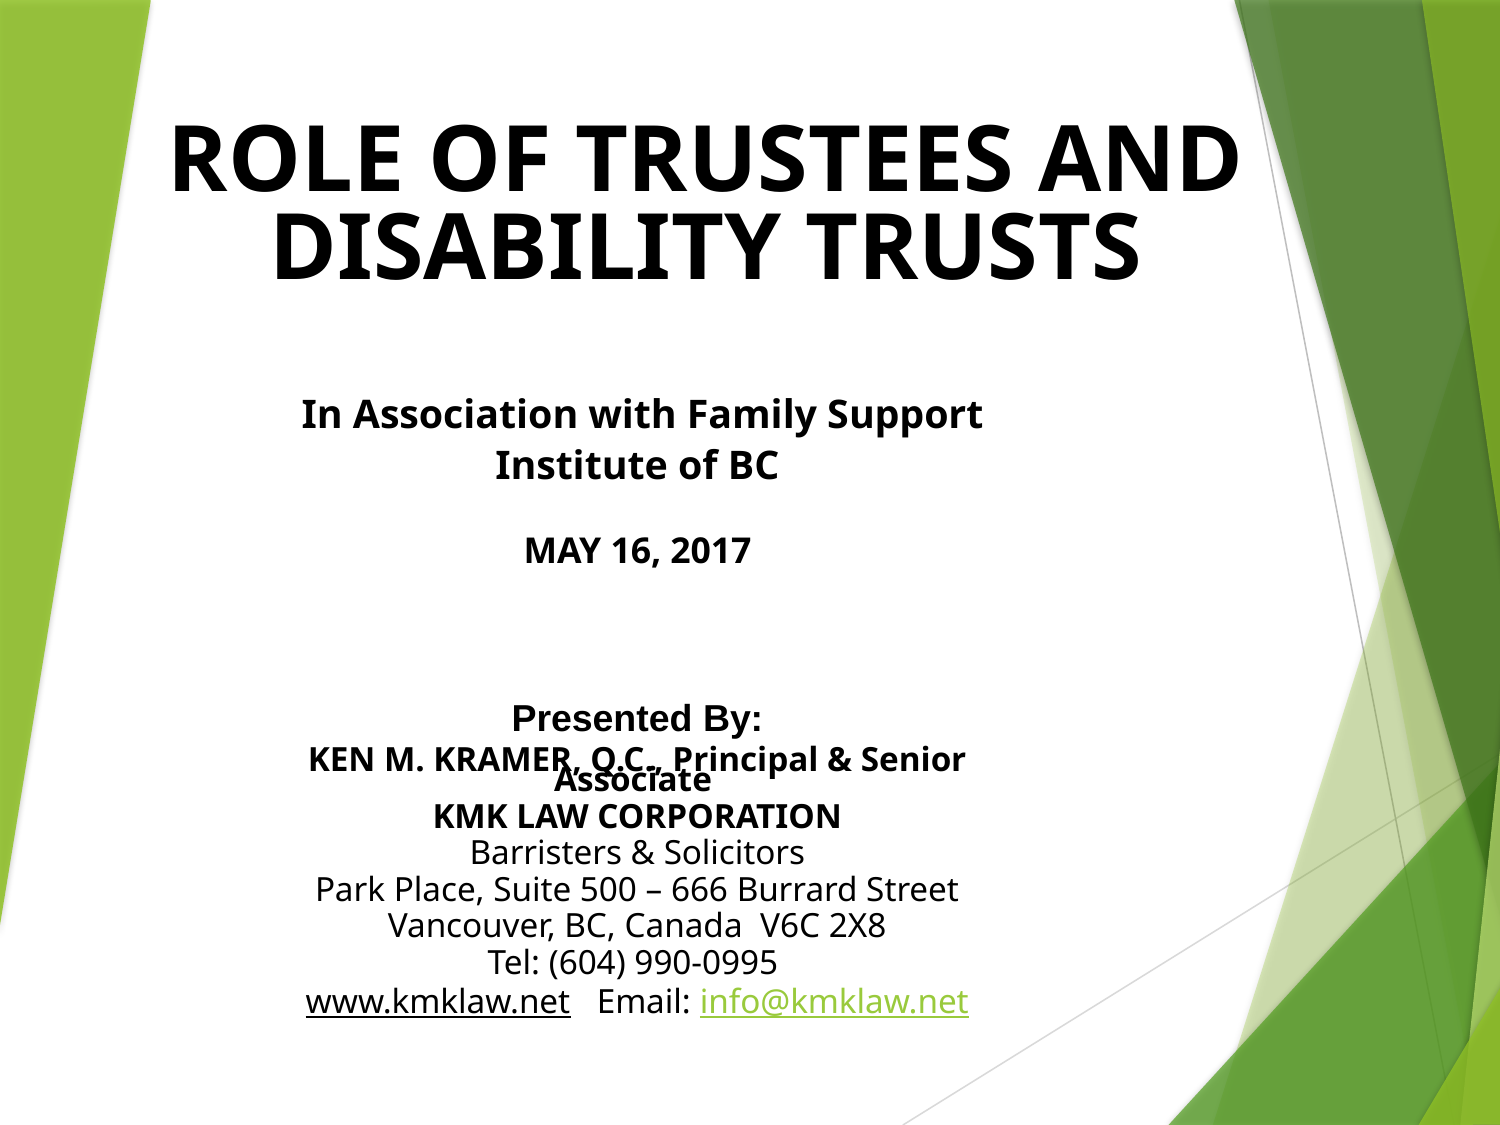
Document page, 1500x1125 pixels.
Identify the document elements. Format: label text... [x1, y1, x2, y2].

subtitle In Association with Family Support Institute of BC MAY 16, 2017 [112, 391, 1163, 579]
text_box [900, 787, 1500, 848]
title ROLE OF TRUSTEES AND DISABILITY TRUSTS [24, 62, 1388, 305]
text_box Presented By: Ken M. Kramer, Q.C., Principal & Senior Associate KMK LAW CORPORATION Barristers & Solicitors Park Place, Suite 500 – 666 Burrard Street Vancouver, BC, Canada V6C 2X8 Tel: (604) 990-0995 www.kmklaw.net Email: info@kmklaw.net [212, 686, 1063, 1026]
